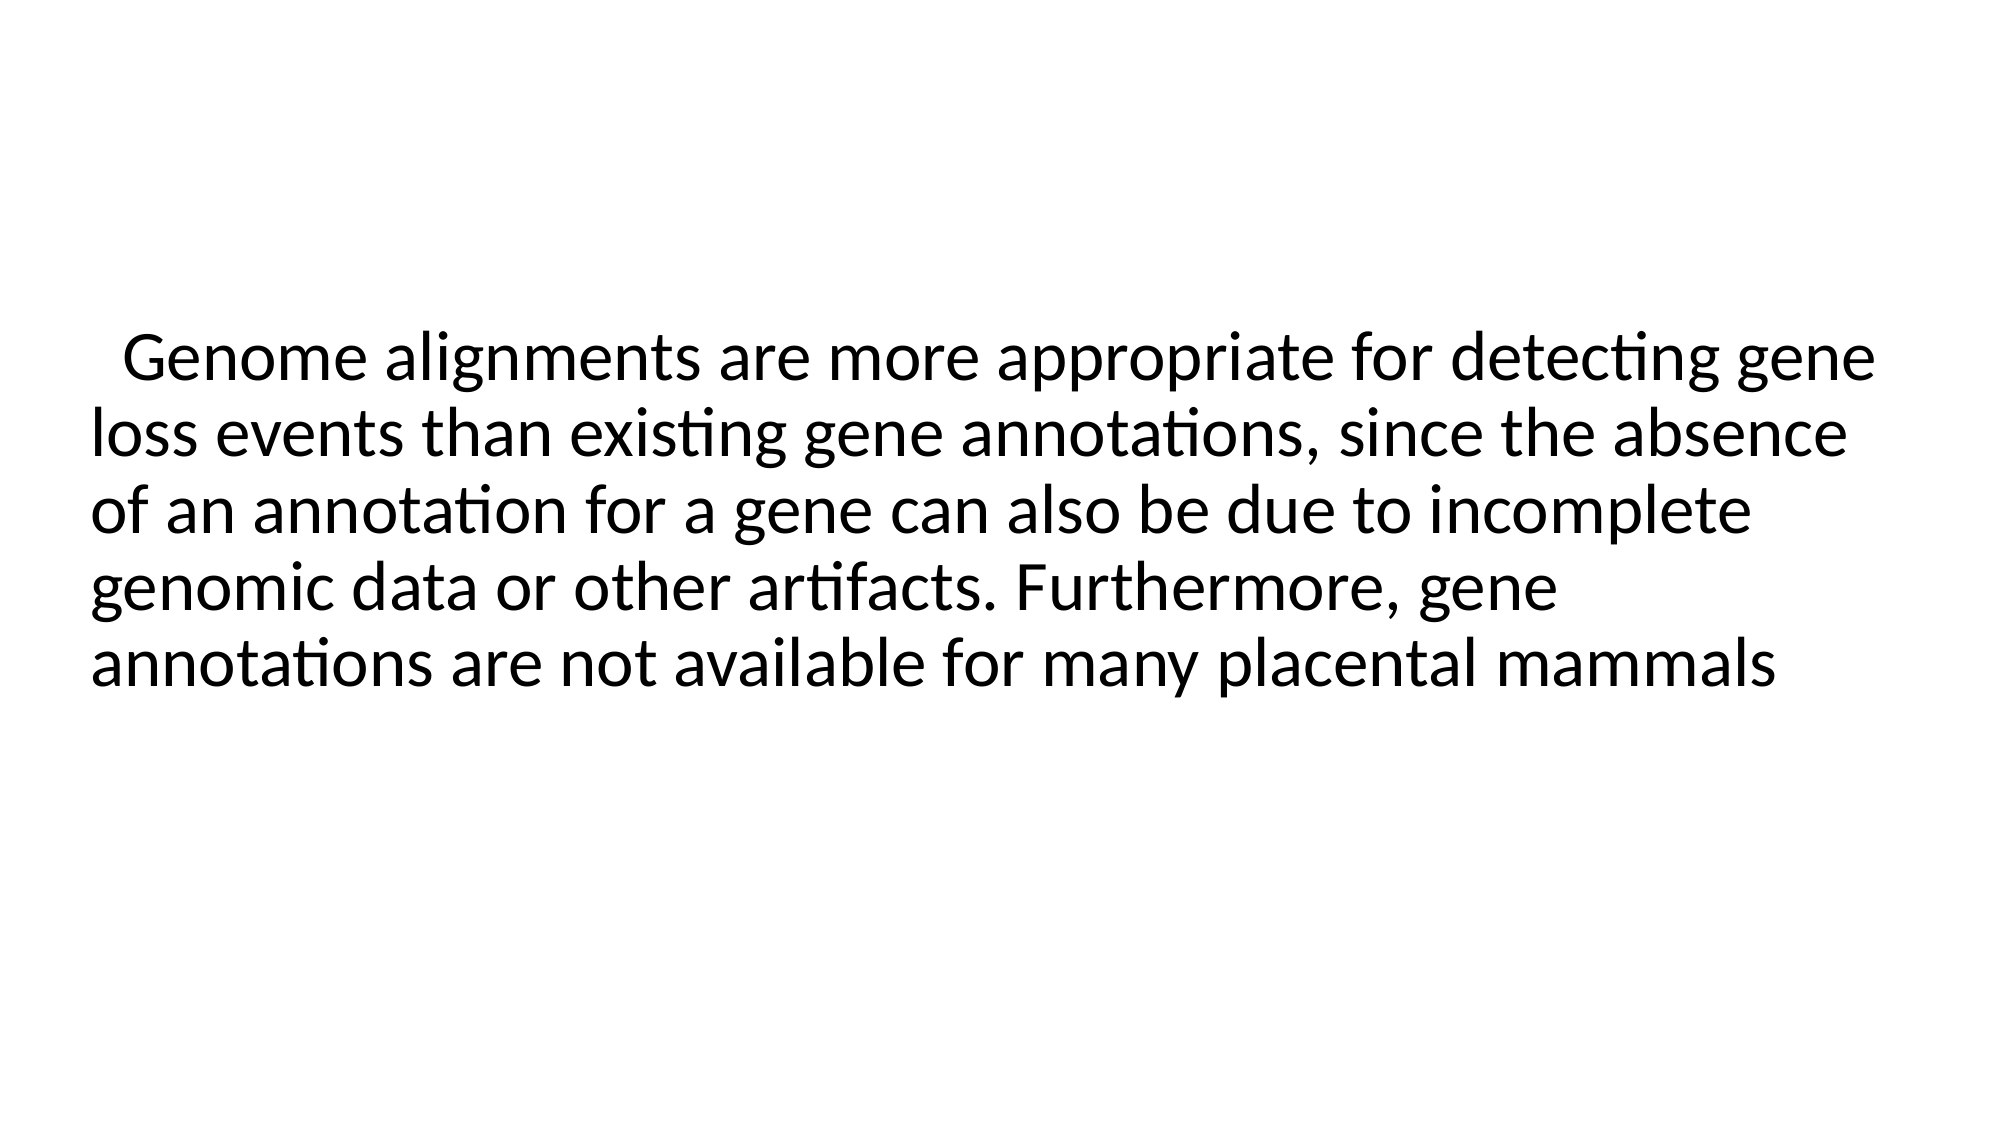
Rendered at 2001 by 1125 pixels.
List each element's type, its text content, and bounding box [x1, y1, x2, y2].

title Genome alignments are more appropriate for detecting gene loss events than existing gene annotations, since the absence of an annotation for a gene can also be due to incomplete genomic data or other artifacts. Furthermore, gene annotations are not available for many placental mammals [75, 230, 1913, 710]
